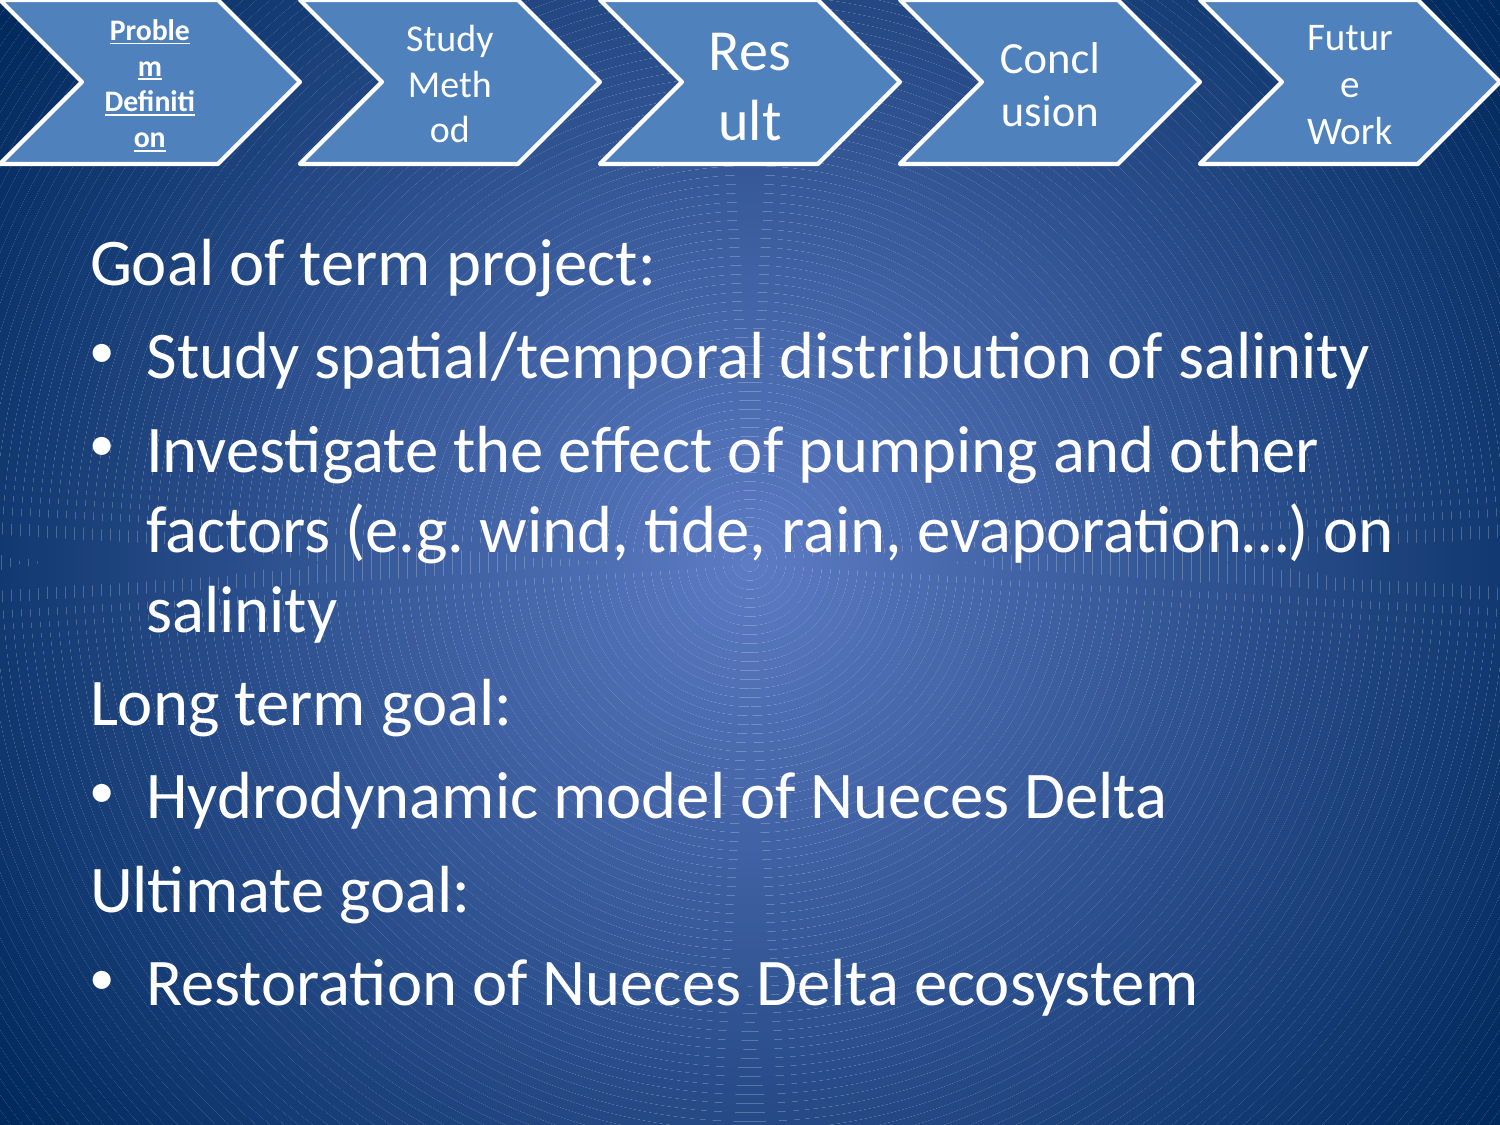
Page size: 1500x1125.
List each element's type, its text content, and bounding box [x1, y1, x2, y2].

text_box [0, 0, 1500, 165]
list Goal of term project: Study spatial/temporal distribution of salinity Investigate the effect of pumping and other factors (e.g. wind, tide, rain, evaporation…) on salinity Long term goal: Hydrodynamic model of Nueces Delta Ultimate goal: Restoration of Nueces Delta ecosystem [75, 210, 1425, 1067]
